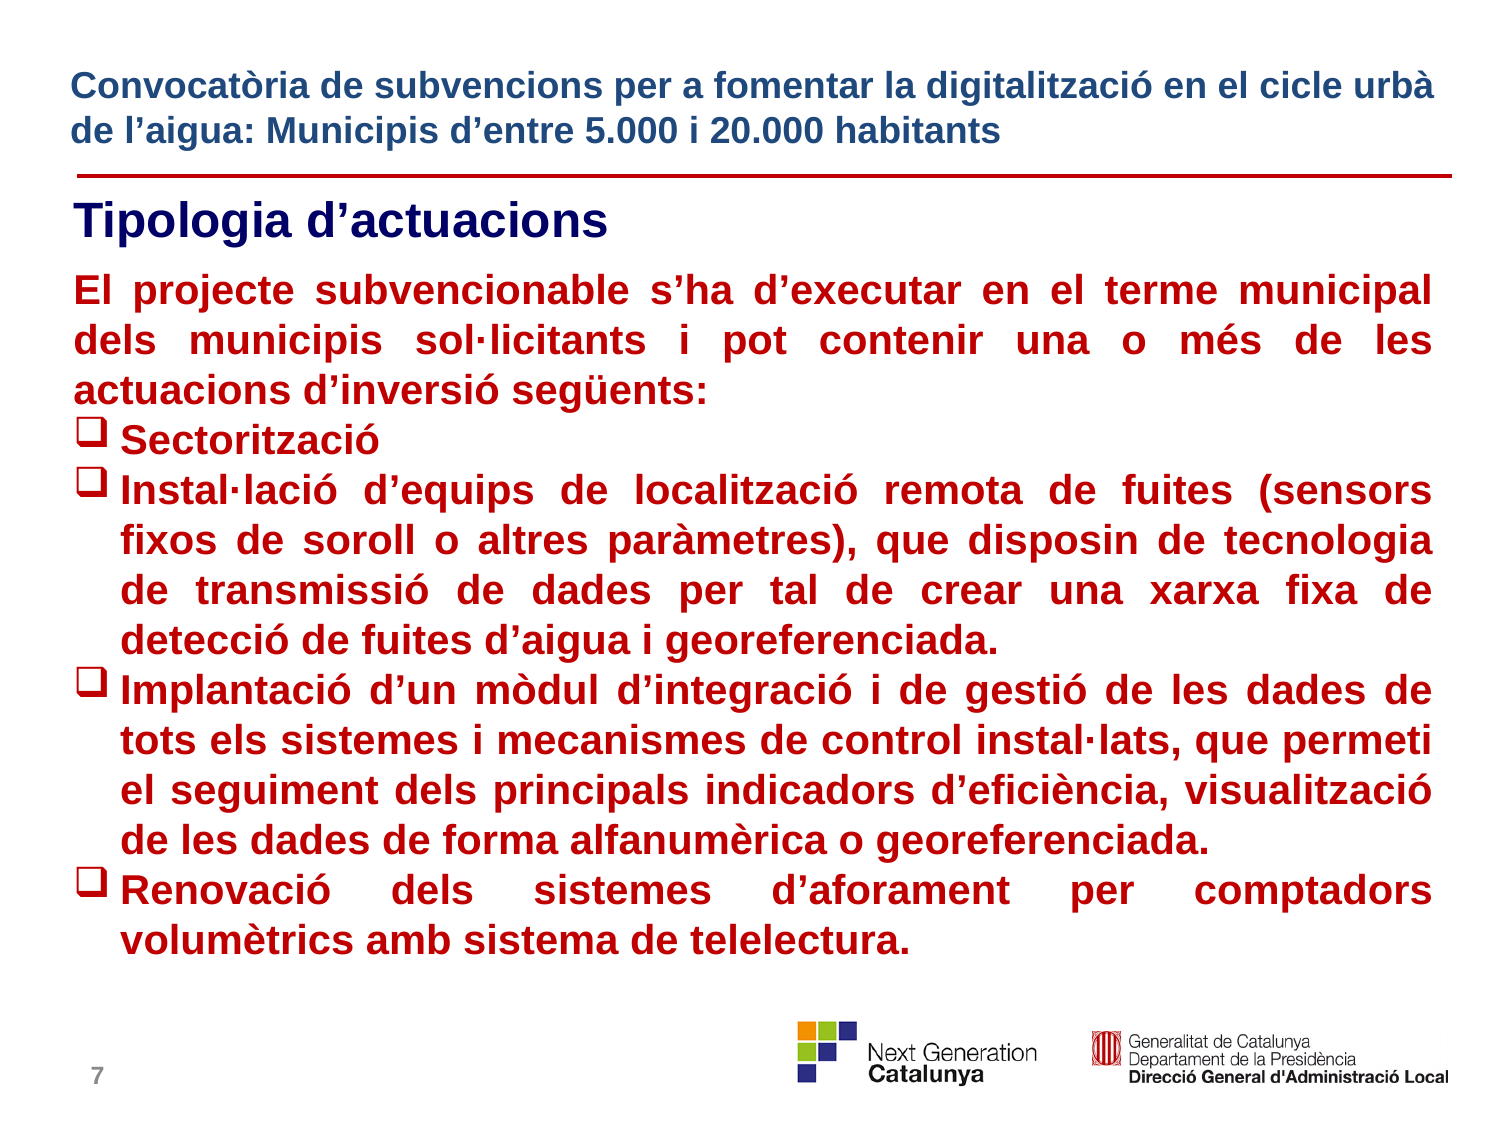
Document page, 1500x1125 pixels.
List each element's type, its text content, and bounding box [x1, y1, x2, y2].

list Tipologia d’actuacions [58, 180, 1465, 256]
slide_number 7 [53, 1046, 120, 1103]
title Convocatòria de subvencions per a fomentar la digitalització en el cicle urbà de l’aigua: Municipis d’entre 5.000 i 20.000 habitants [55, 30, 1462, 181]
picture [1092, 1031, 1449, 1083]
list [796, 1020, 1046, 1091]
text_box El projecte subvencionable s’ha d’executar en el terme municipal dels municipis sol·licitants i pot contenir una o més de les actuacions d’inversió següents: Sectorització Instal·lació d’equips de localització remota de fuites (sensors fixos de soroll o altres paràmetres), que disposin de tecnologia de transmissió de dades per tal de crear una xarxa fixa de detecció de fuites d’aigua i georeferenciada. Implantació d’un mòdul d’integració i de gestió de les dades de tots els sistemes i mecanismes de control instal·lats, que permeti el seguiment dels principals indicadors d’eficiència, visualització de les dades de forma alfanumèrica o georeferenciada. Renovació dels sistemes d’aforament per comptadors volumètrics amb sistema de telelectura. [58, 255, 1448, 1071]
